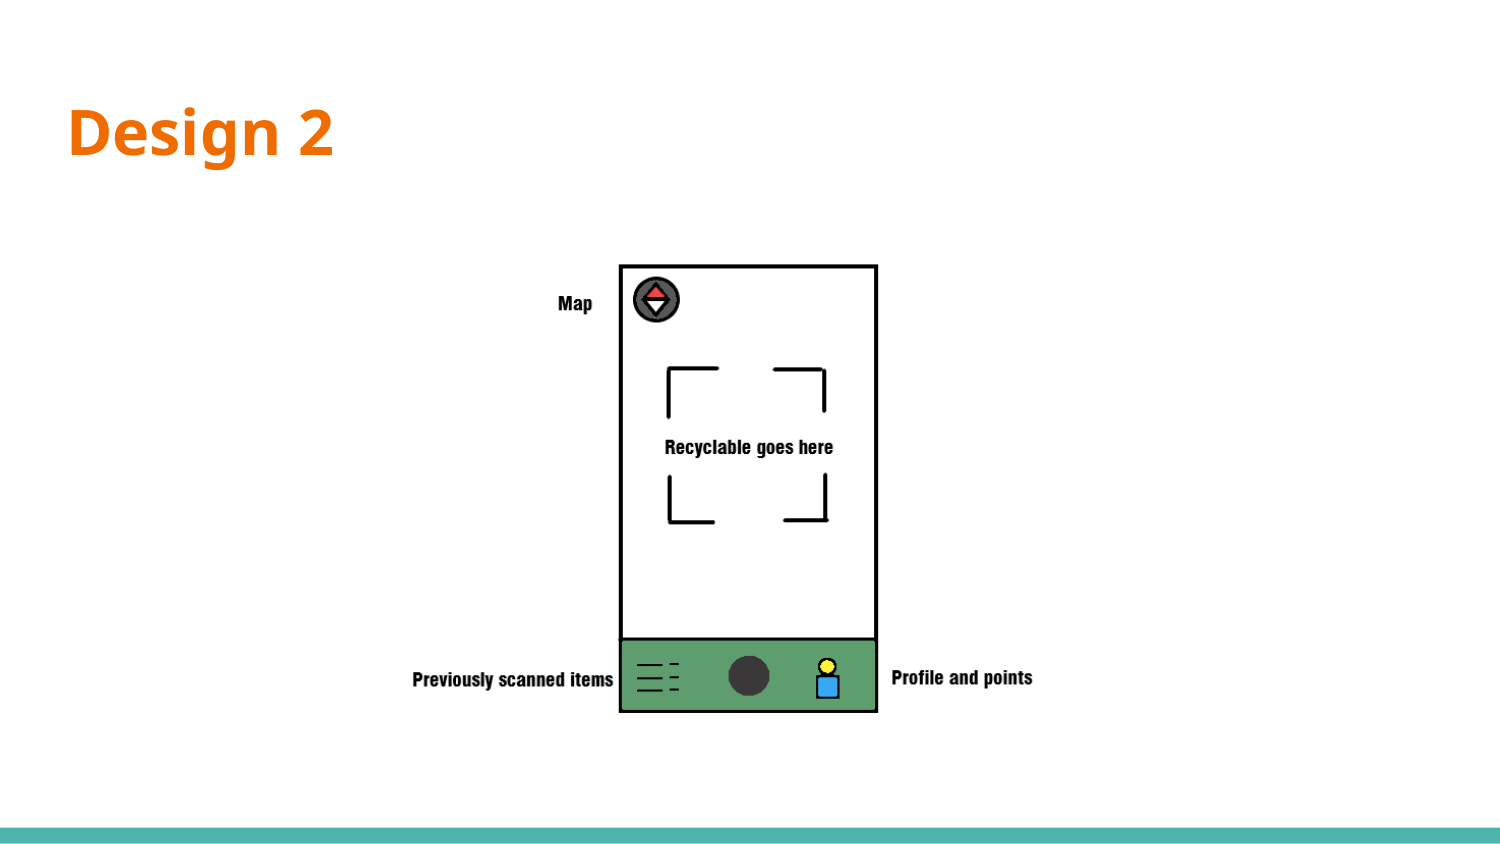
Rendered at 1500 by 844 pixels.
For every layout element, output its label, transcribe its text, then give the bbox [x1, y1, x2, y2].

title Design 2 [51, 72, 1449, 189]
picture [395, 191, 1105, 766]
